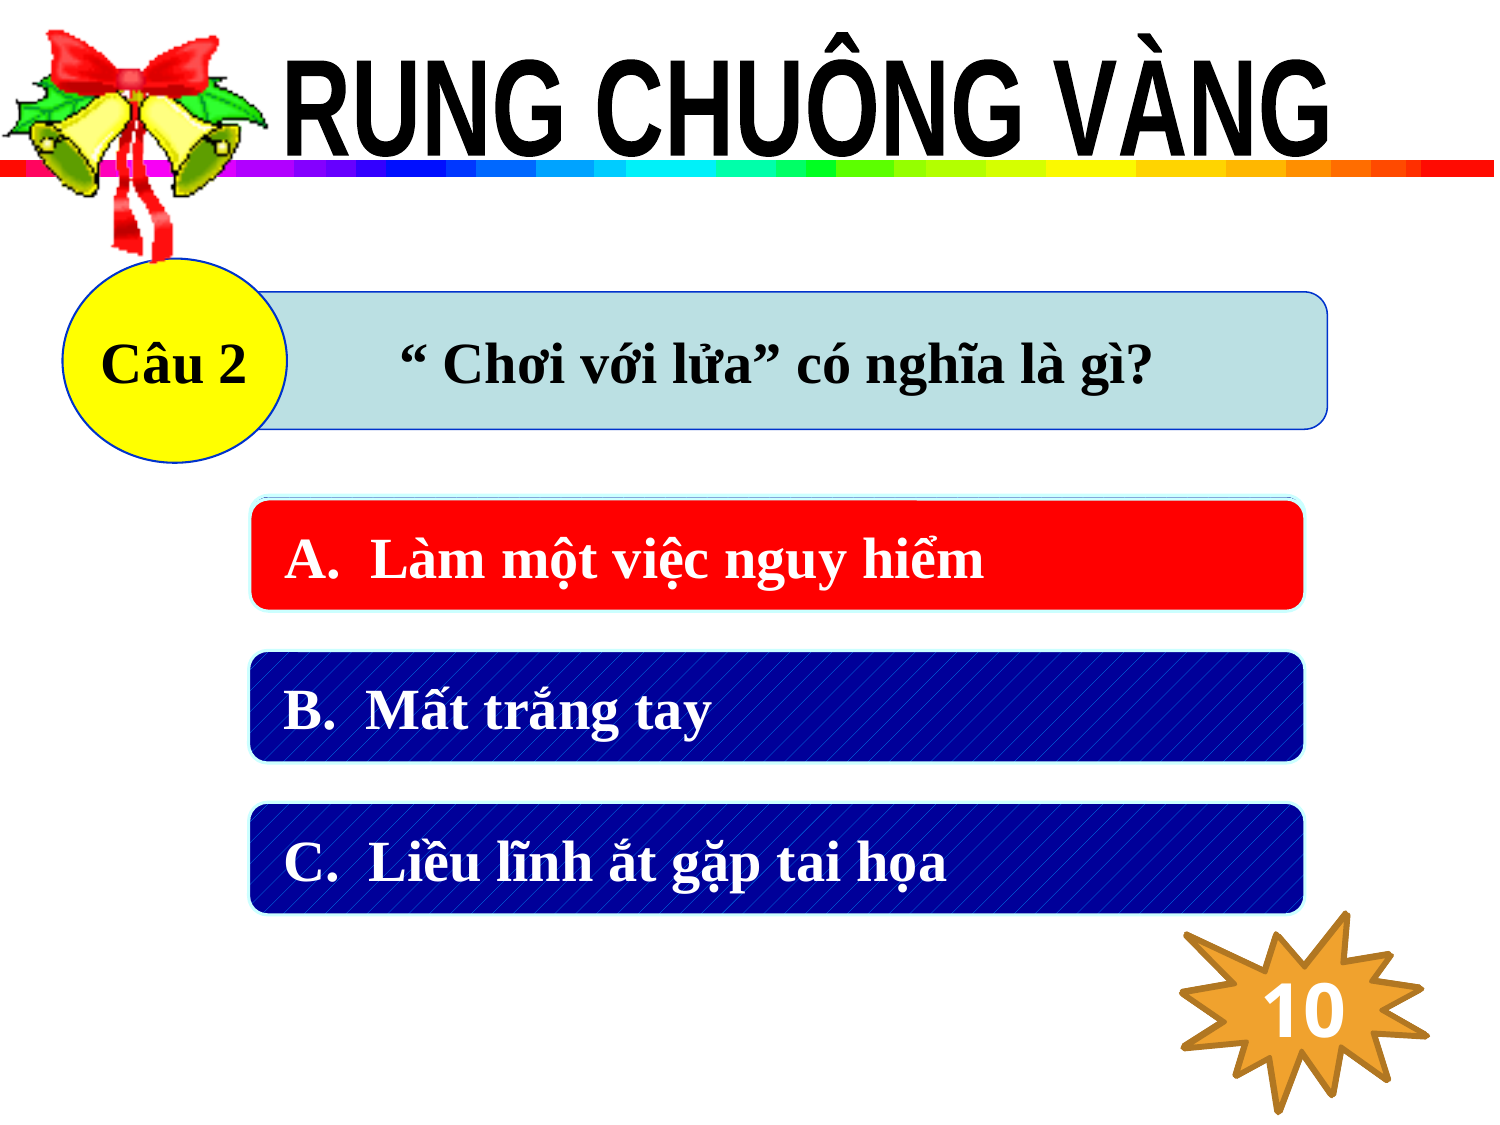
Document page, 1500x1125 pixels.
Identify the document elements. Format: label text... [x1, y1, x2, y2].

text_box A. Làm một việc nguy hiểm [249, 498, 1305, 612]
text_box B. Mất trắng tay [248, 650, 1305, 763]
text_box A. Làm một việc nguy hiểm [250, 495, 1305, 512]
text_box 10 [1183, 914, 1427, 1112]
text_box 9 [1343, 953, 1389, 962]
text_box C. Liều lĩnh ắt gặp tai họa [248, 802, 1305, 915]
text_box “ Chơi với lửa” có nghĩa là gì? [258, 291, 1328, 430]
picture [627, 160, 1495, 177]
picture [0, 0, 593, 276]
text_box Câu 2 [62, 285, 287, 463]
text_box 9 [1181, 982, 1234, 993]
